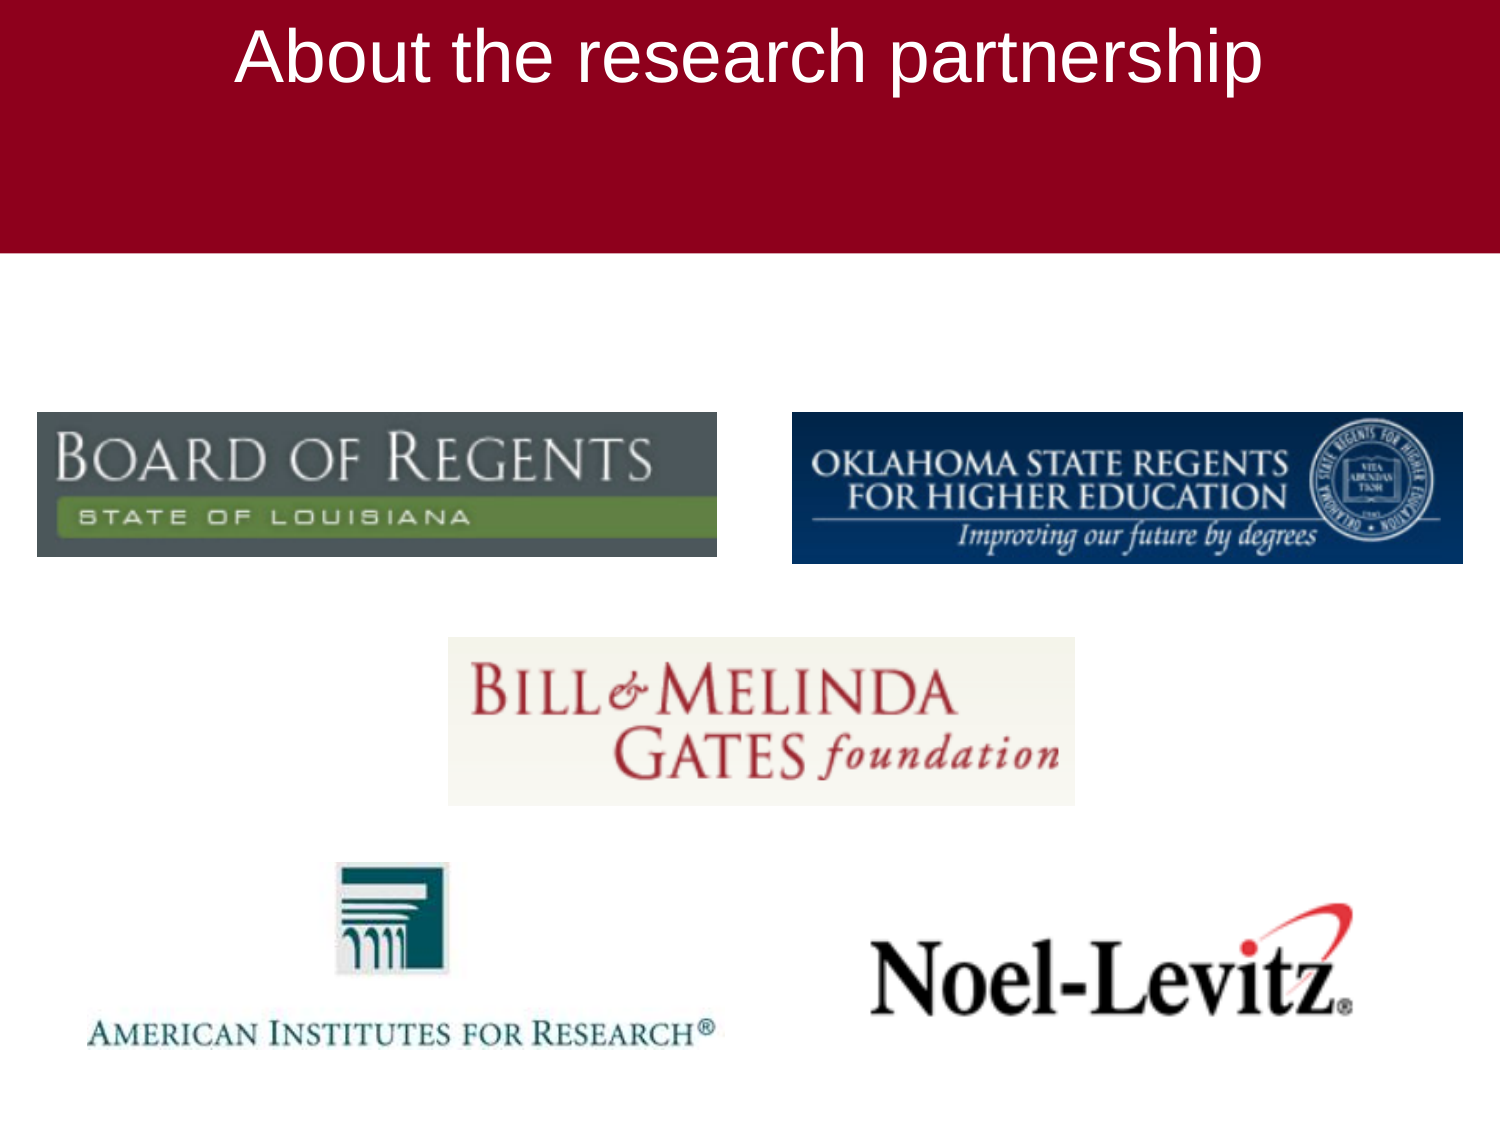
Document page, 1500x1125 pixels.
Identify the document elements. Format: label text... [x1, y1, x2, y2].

picture [837, 875, 1458, 1051]
picture [87, 862, 725, 1051]
picture [448, 637, 1076, 807]
title About the research partnership [0, 0, 1500, 254]
picture [791, 412, 1463, 565]
picture [37, 412, 717, 558]
